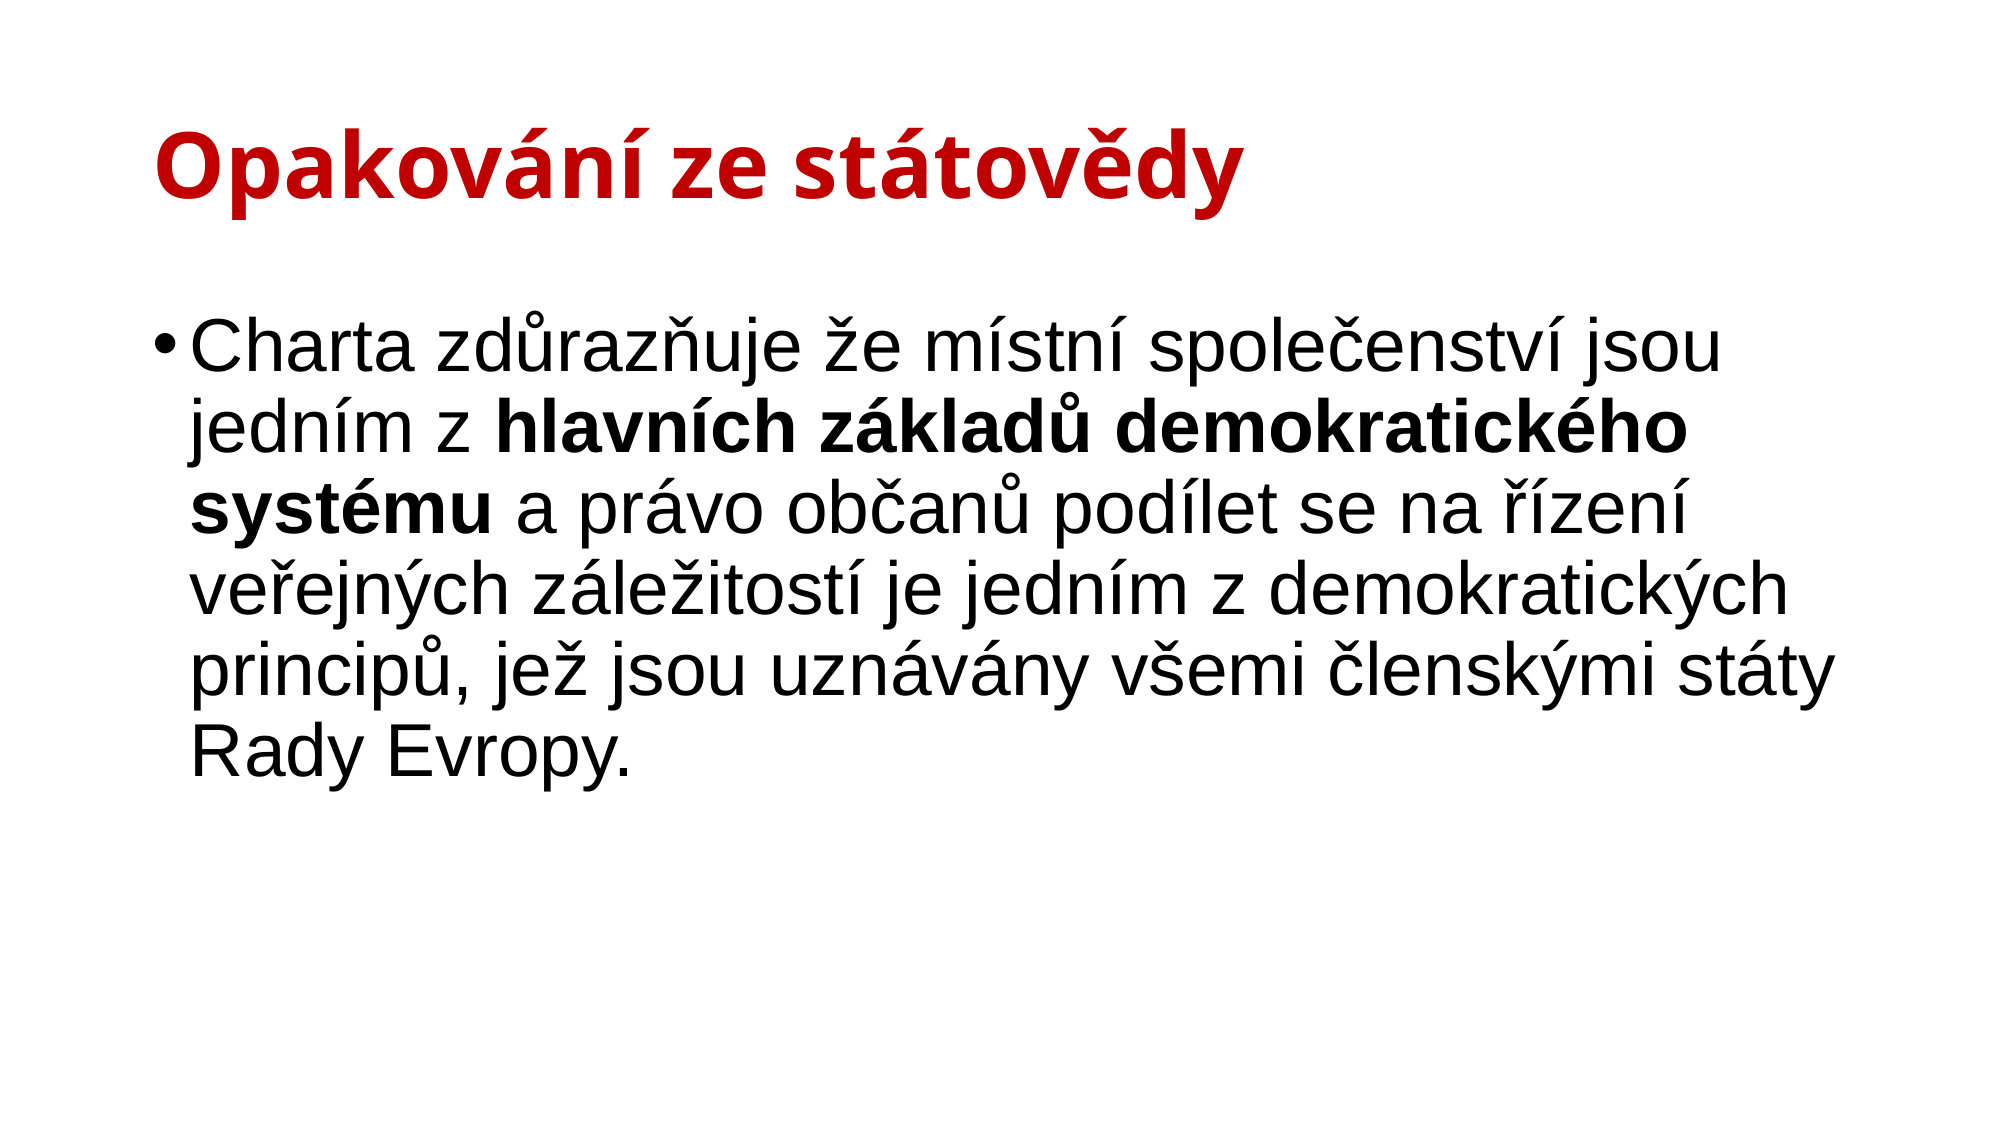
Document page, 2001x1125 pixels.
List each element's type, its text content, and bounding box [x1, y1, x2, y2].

title Opakování ze státovědy [137, 59, 1863, 278]
list Charta zdůrazňuje že místní společenství jsou jedním z hlavních základů demokratického systému a právo občanů podílet se na řízení veřejných záležitostí je jedním z demokratických principů, jež jsou uznávány všemi členskými státy Rady Evropy. [137, 299, 1863, 1014]
